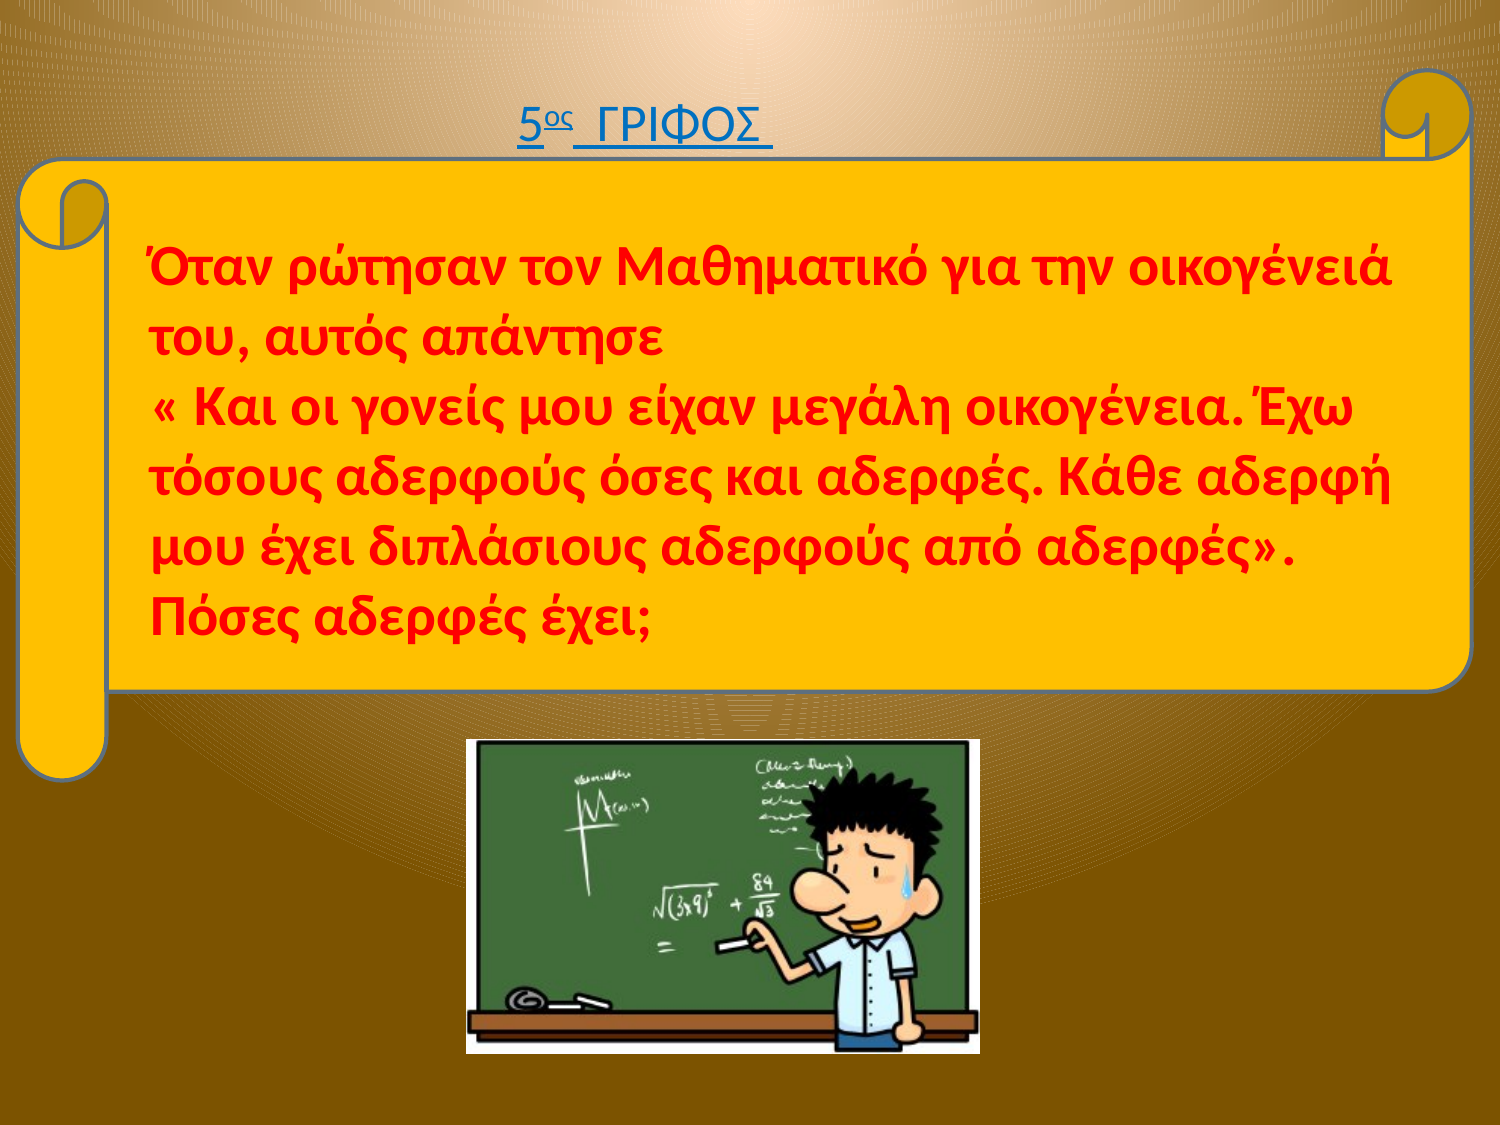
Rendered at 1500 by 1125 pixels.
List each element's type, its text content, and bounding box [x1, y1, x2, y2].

title 5ος ΓΡΙΦΟΣ [17, 45, 1388, 197]
picture [466, 739, 980, 1054]
text_box [15, 68, 1474, 783]
text_box Όταν ρώτησαν τον Μαθηματικό για την οικογένειά του, αυτός απάντησε « Και οι γονείς μου είχαν μεγάλη οικογένεια. Έχω τόσους αδερφούς όσες και αδερφές. Κάθε αδερφή μου έχει διπλάσιους αδερφούς από αδερφές». Πόσες αδερφές έχει; [135, 219, 1447, 655]
